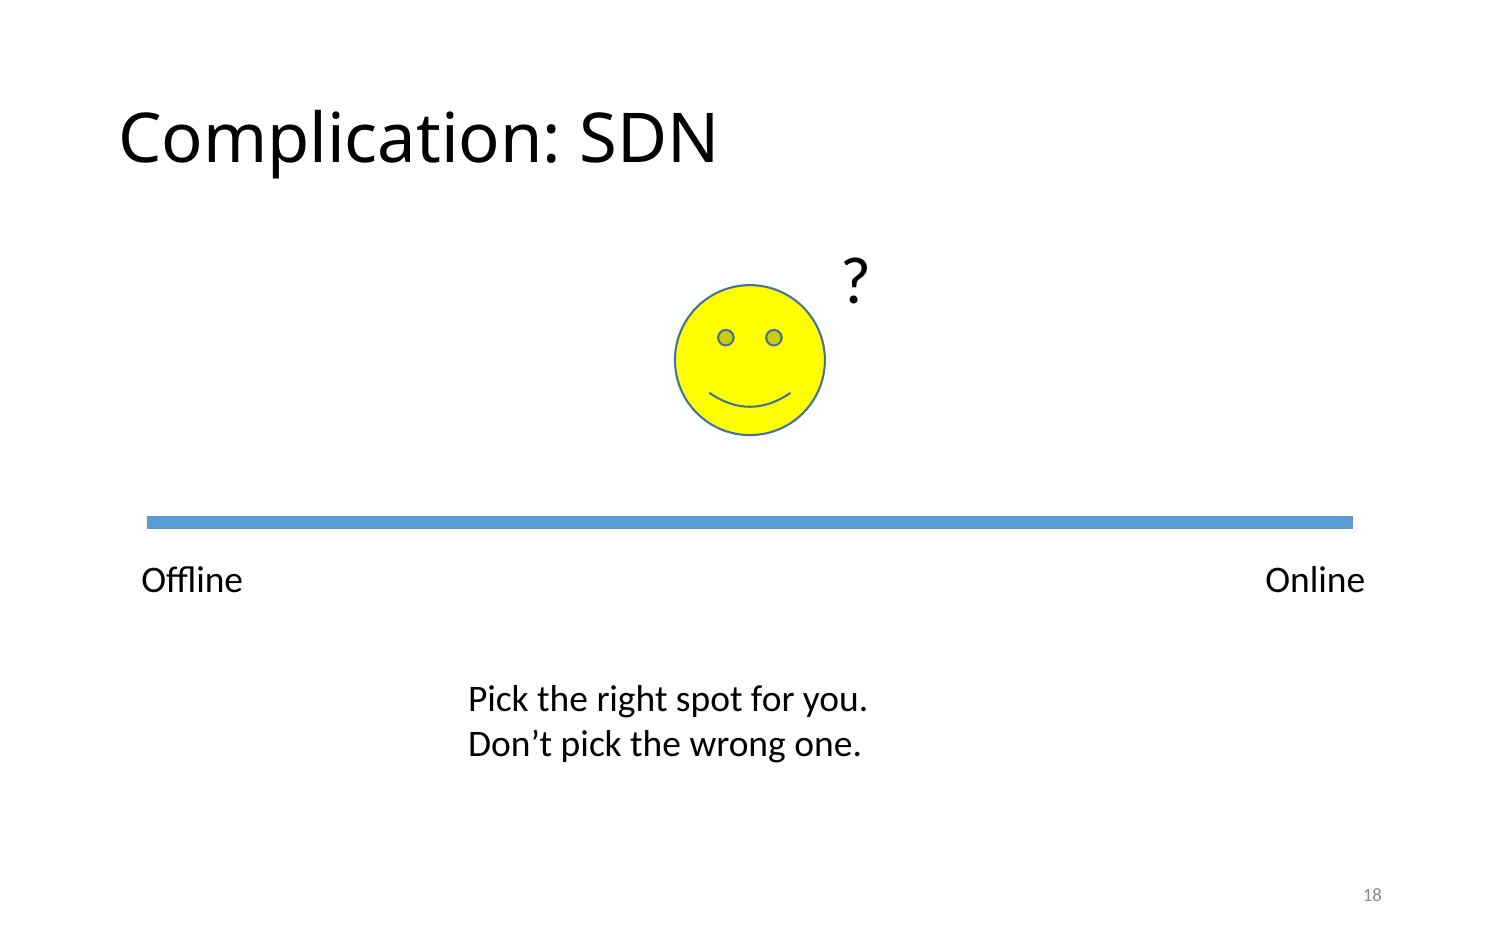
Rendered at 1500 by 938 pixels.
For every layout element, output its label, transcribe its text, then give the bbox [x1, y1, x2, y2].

text_box Offline [126, 547, 259, 608]
text_box Pick the right spot for you. Don’t pick the wrong one. [453, 666, 884, 772]
text_box Online [1250, 547, 1381, 607]
slide_number 18 [1059, 868, 1397, 919]
title Complication: SDN [103, 49, 1397, 232]
text_box ? [825, 229, 887, 325]
text_box [673, 284, 826, 437]
